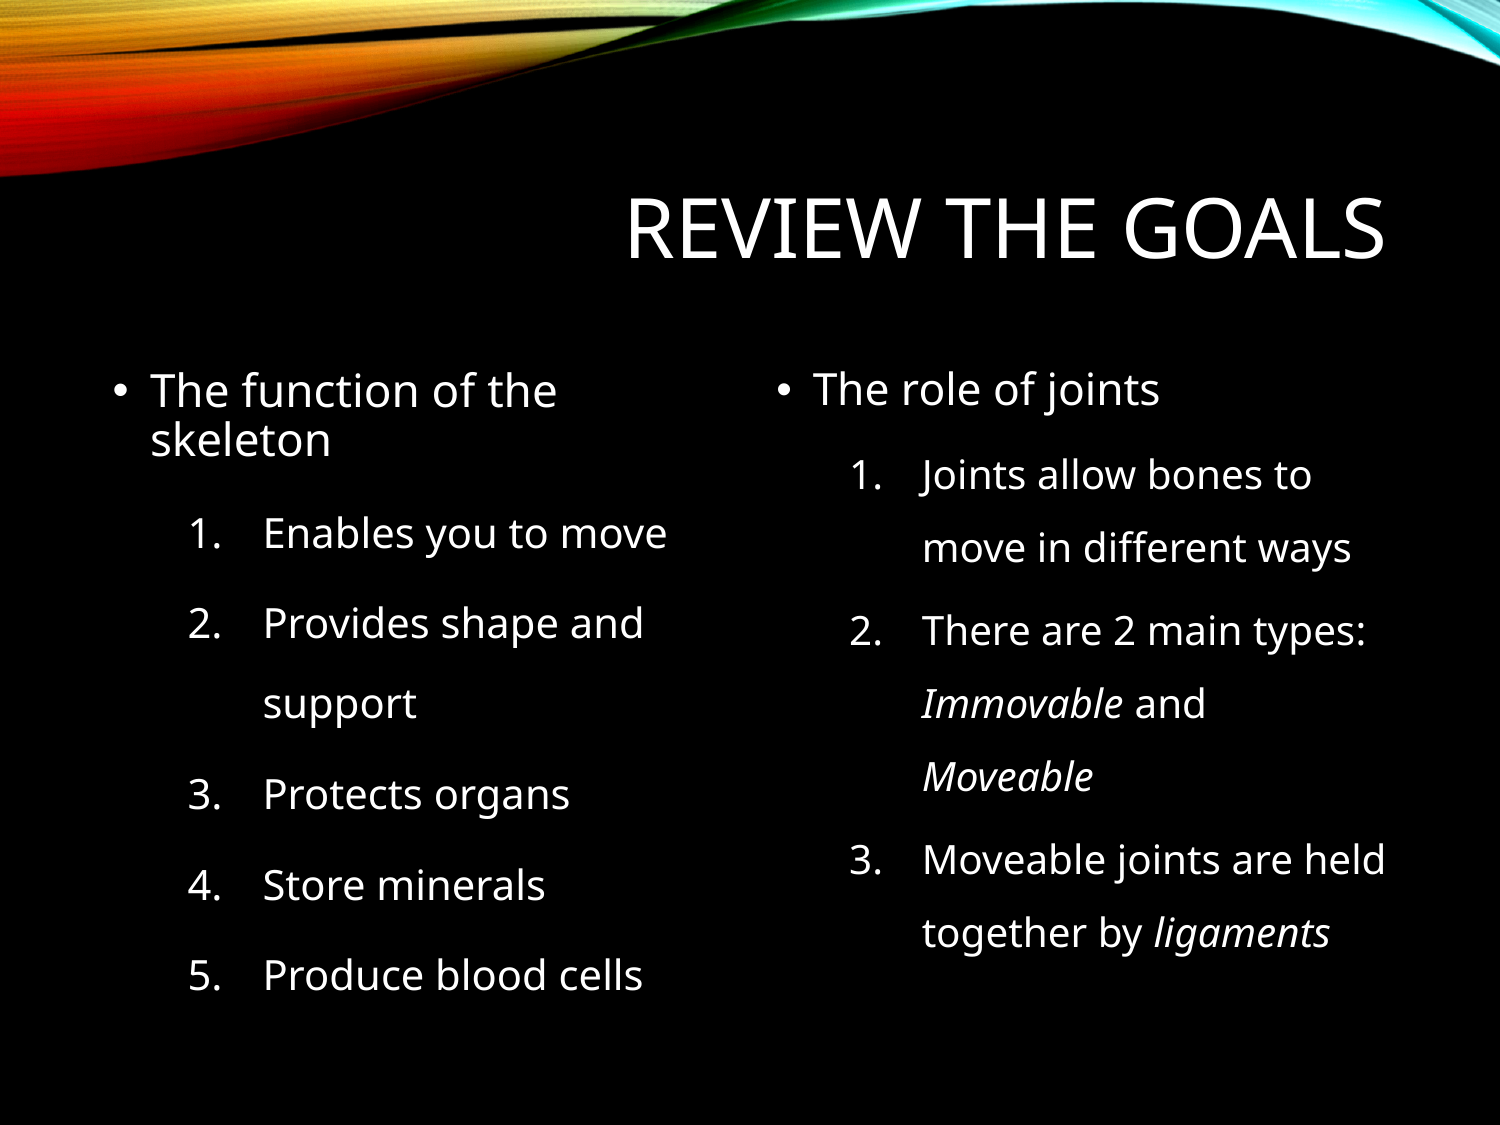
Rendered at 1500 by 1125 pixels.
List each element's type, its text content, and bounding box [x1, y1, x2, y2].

list The role of joints Joints allow bones to move in different ways There are 2 main types: Immovable and Moveable Moveable joints are held together by ligaments [761, 360, 1403, 1028]
picture [0, 0, 1500, 178]
list The function of the skeleton Enables you to move Provides shape and support Protects organs Store minerals Produce blood cells [97, 360, 739, 1028]
title Review the Goals [356, 125, 1403, 338]
